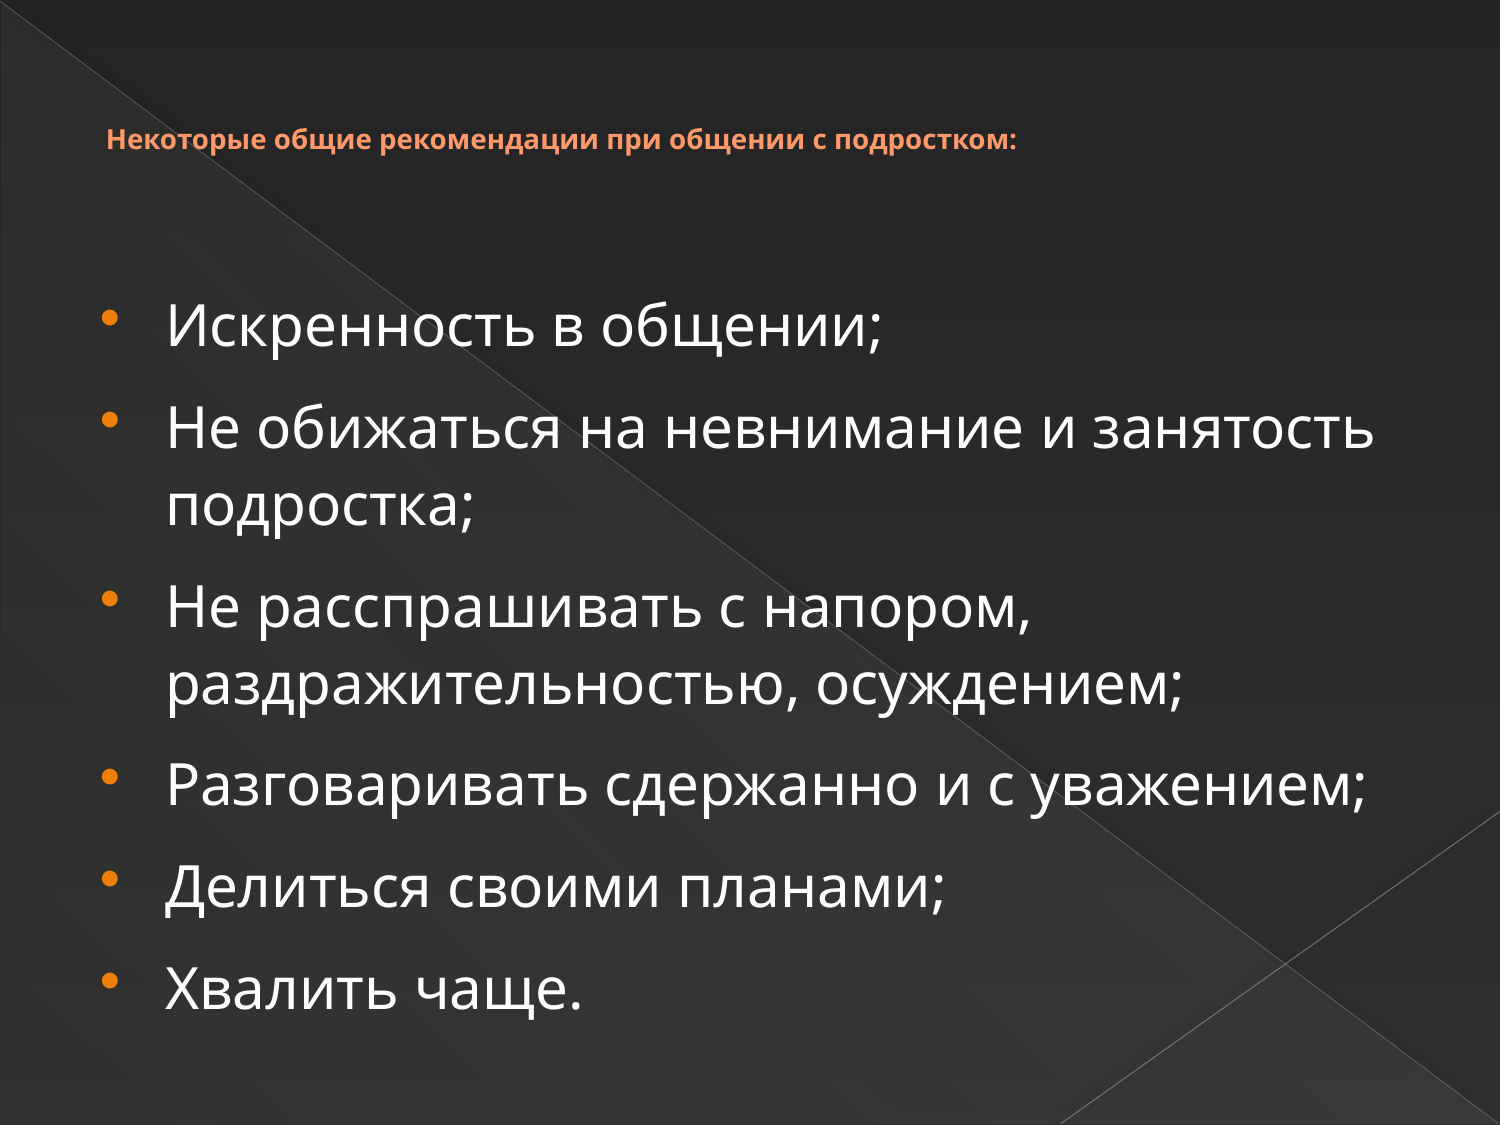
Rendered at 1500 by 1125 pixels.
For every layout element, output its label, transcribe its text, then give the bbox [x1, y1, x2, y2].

list Искренность в общении; Не обижаться на невнимание и занятость подростка; Не расспрашивать с напором, раздражительностью, осуждением; Разговаривать сдержанно и с уважением; Делиться своими планами; Хвалить чаще. [76, 274, 1427, 1125]
title Некоторые общие рекомендации при общении с подростком: [53, 113, 1404, 209]
